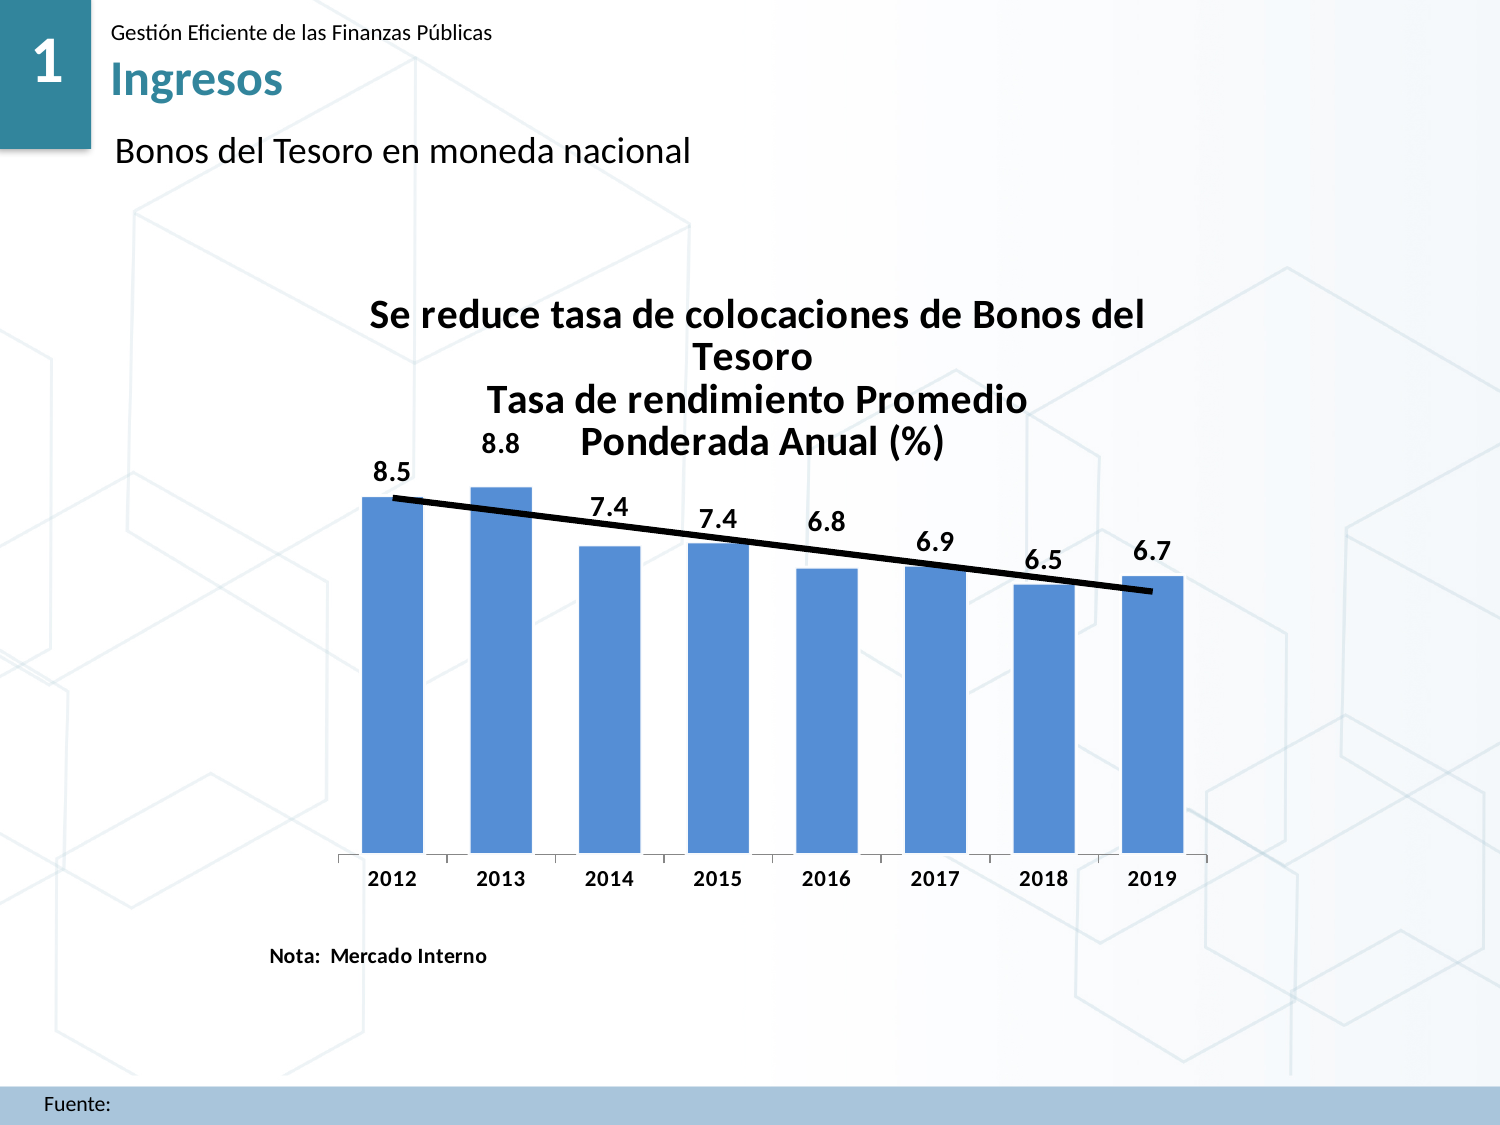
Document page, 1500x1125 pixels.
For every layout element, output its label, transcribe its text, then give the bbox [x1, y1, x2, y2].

text_box Gestión Eficiente de las Finanzas Públicas Ingresos [96, 10, 1390, 113]
text_box [0, 0, 92, 150]
picture [0, 0, 1500, 1125]
text_box 1 [15, 8, 101, 103]
chart [206, 242, 1247, 991]
text_box Bonos del Tesoro en moneda nacional [100, 118, 786, 179]
text_box Fuente: [29, 1082, 692, 1125]
